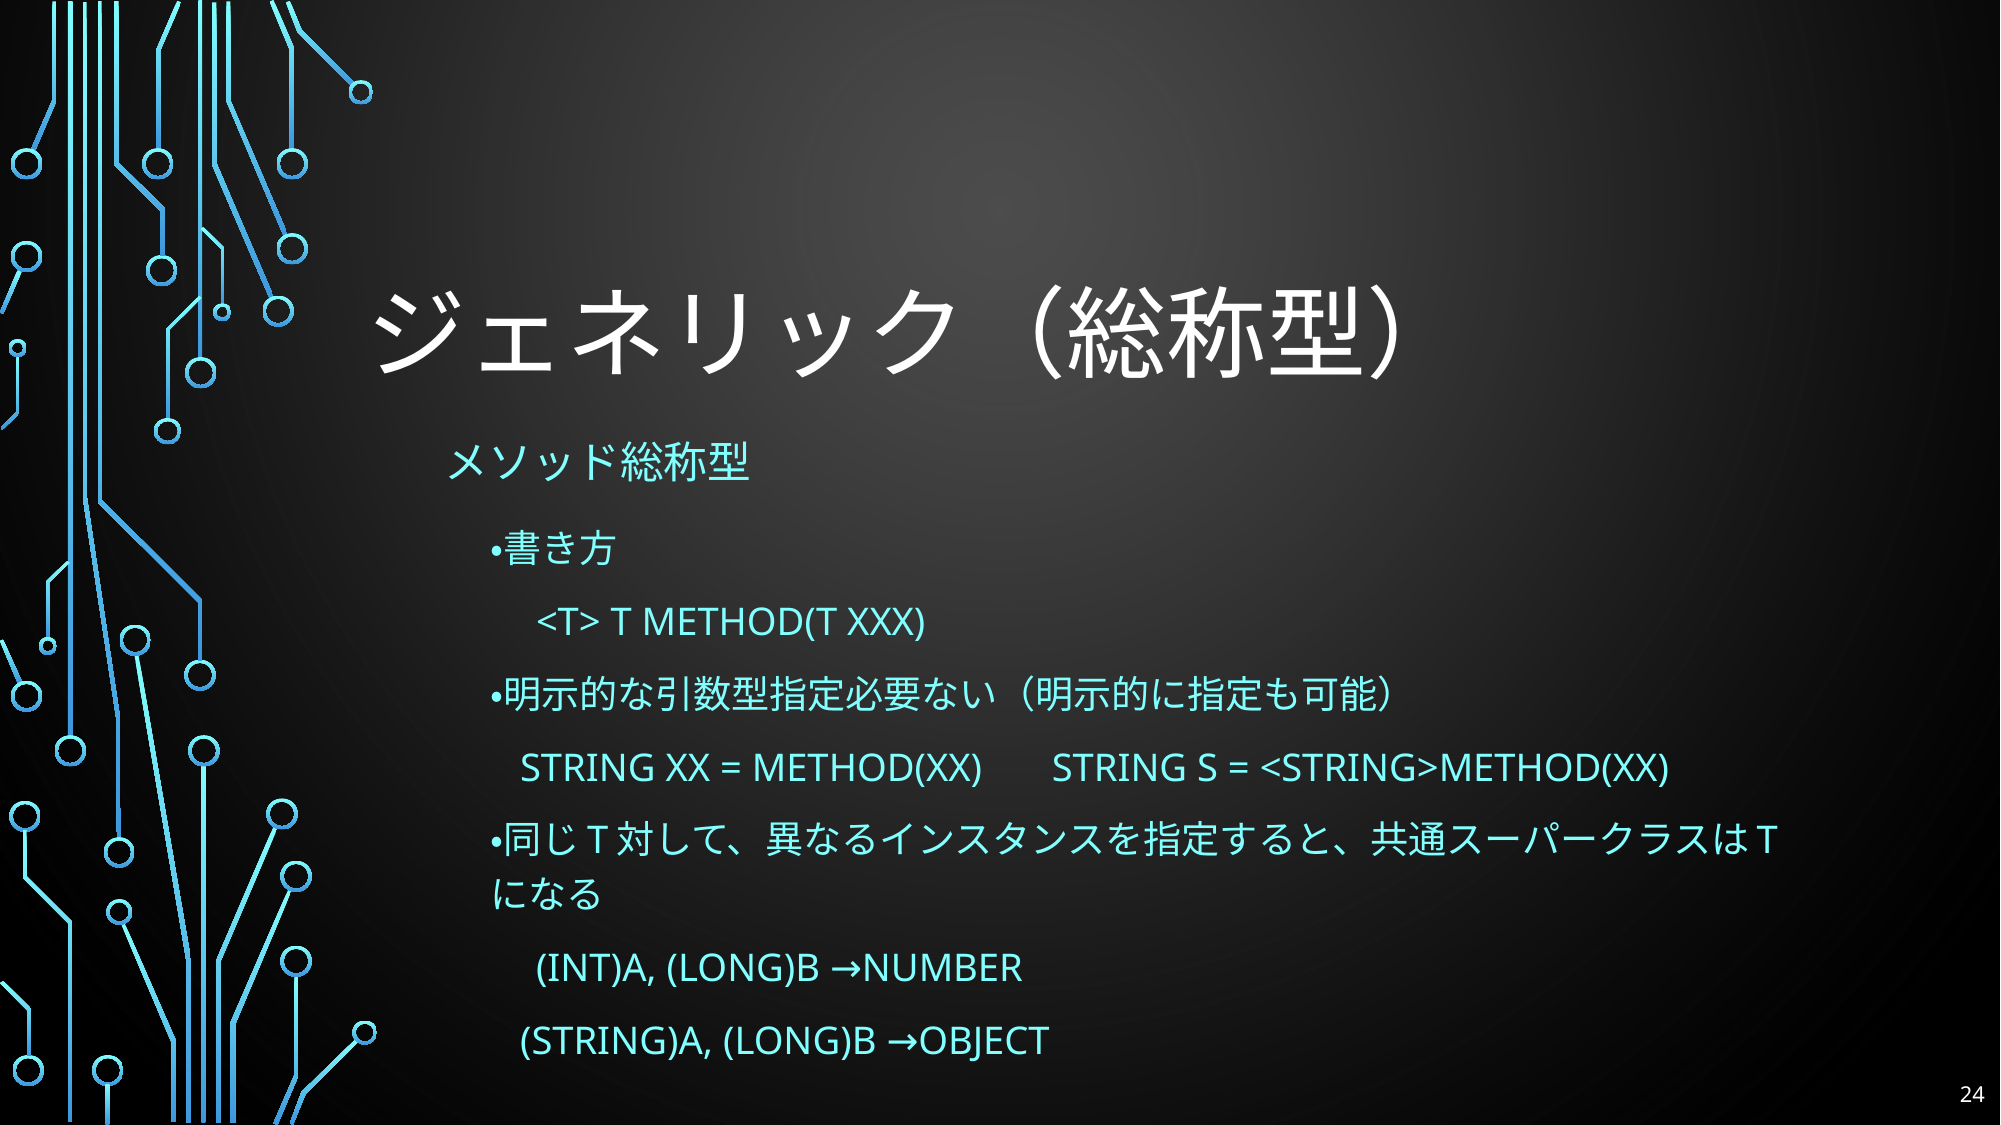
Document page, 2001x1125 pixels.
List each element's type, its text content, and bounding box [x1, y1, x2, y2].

subtitle ・書き方 <t> T method(T xxx) ・明示的な引数型指定必要ない（明示的に指定も可能） String xx = method(xx) String s = <STRING>method(XX) ・同じT対して、異なるインスタンスを指定すると、共通スーパークラスはTになる (int)a, (long)b →number (String)a, (long)B →object [475, 508, 1838, 1076]
slide_number 24 [1873, 1065, 2000, 1125]
picture [96, 1059, 120, 1082]
picture [356, 1024, 373, 1041]
picture [0, 0, 2000, 1125]
title ジェネリック（総称型） [351, 181, 1816, 400]
picture [15, 245, 38, 268]
picture [284, 949, 308, 973]
text_box メソッド総称型 [430, 417, 1838, 508]
picture [15, 684, 38, 708]
picture [280, 152, 304, 176]
picture [16, 1059, 40, 1082]
